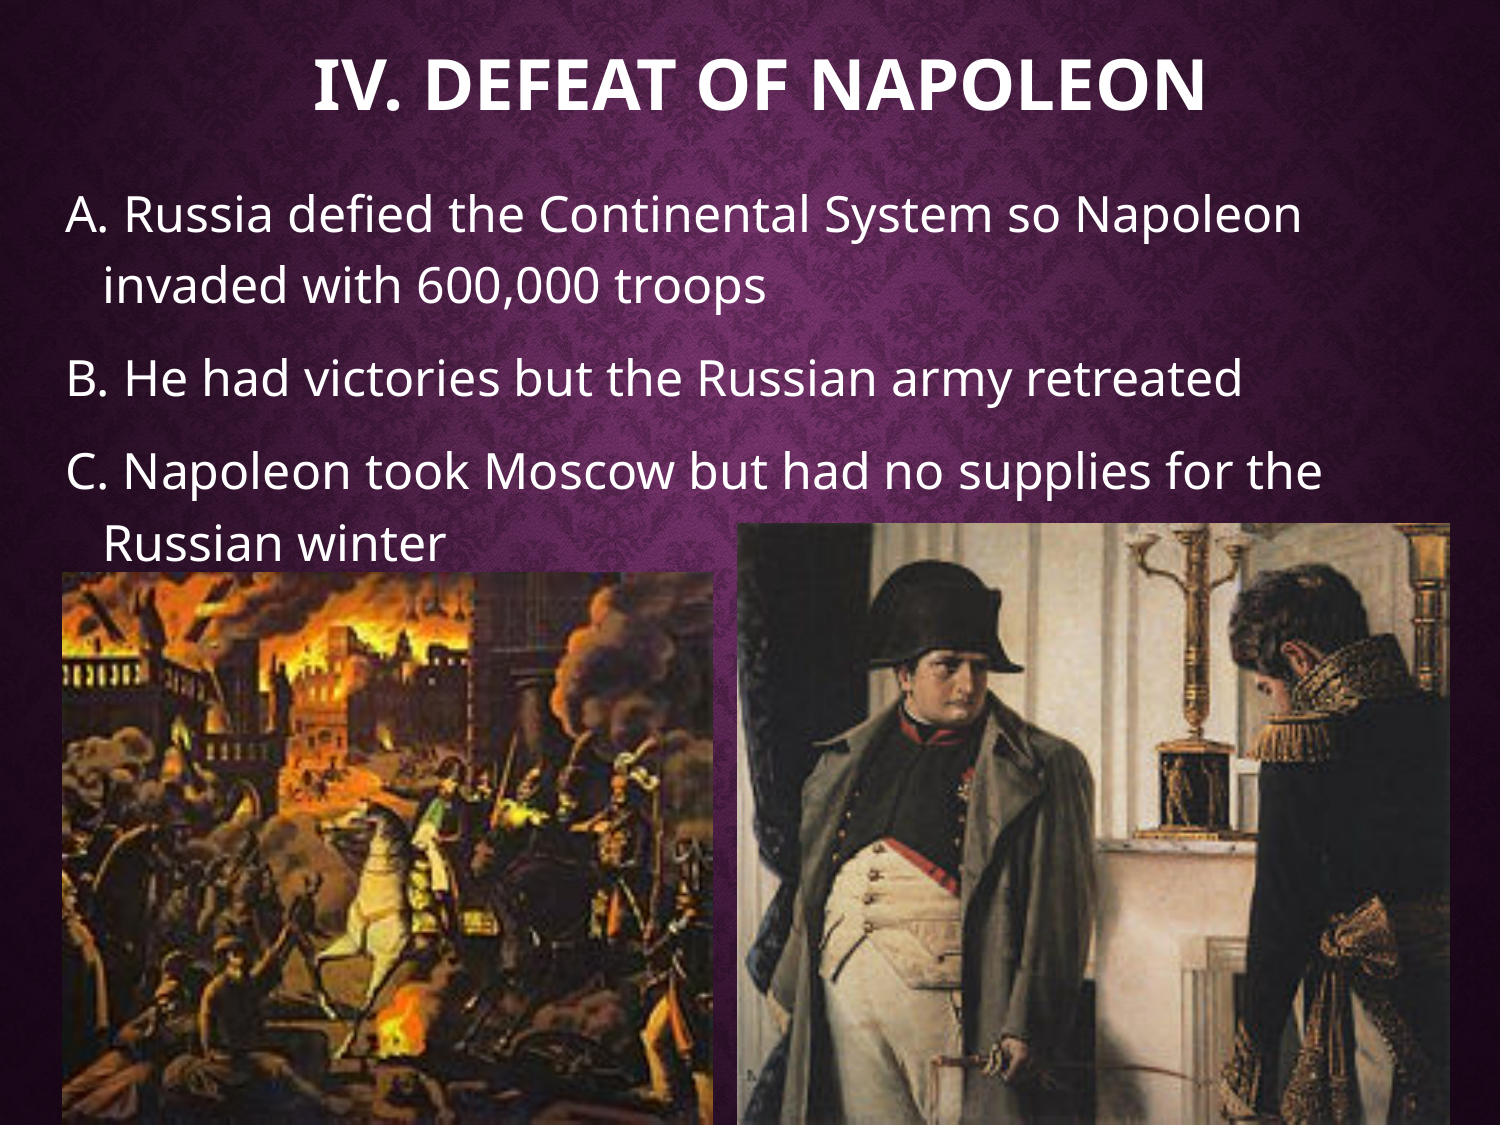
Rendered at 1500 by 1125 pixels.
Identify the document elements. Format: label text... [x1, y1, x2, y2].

list A. Russia defied the Continental System so Napoleon invaded with 600,000 troops B. He had victories but the Russian army retreated C. Napoleon took Moscow but had no supplies for the Russian winter [50, 162, 1400, 905]
title IV. Defeat of Napoleon [125, 0, 1399, 162]
picture [736, 523, 1451, 1125]
picture [61, 571, 713, 1125]
